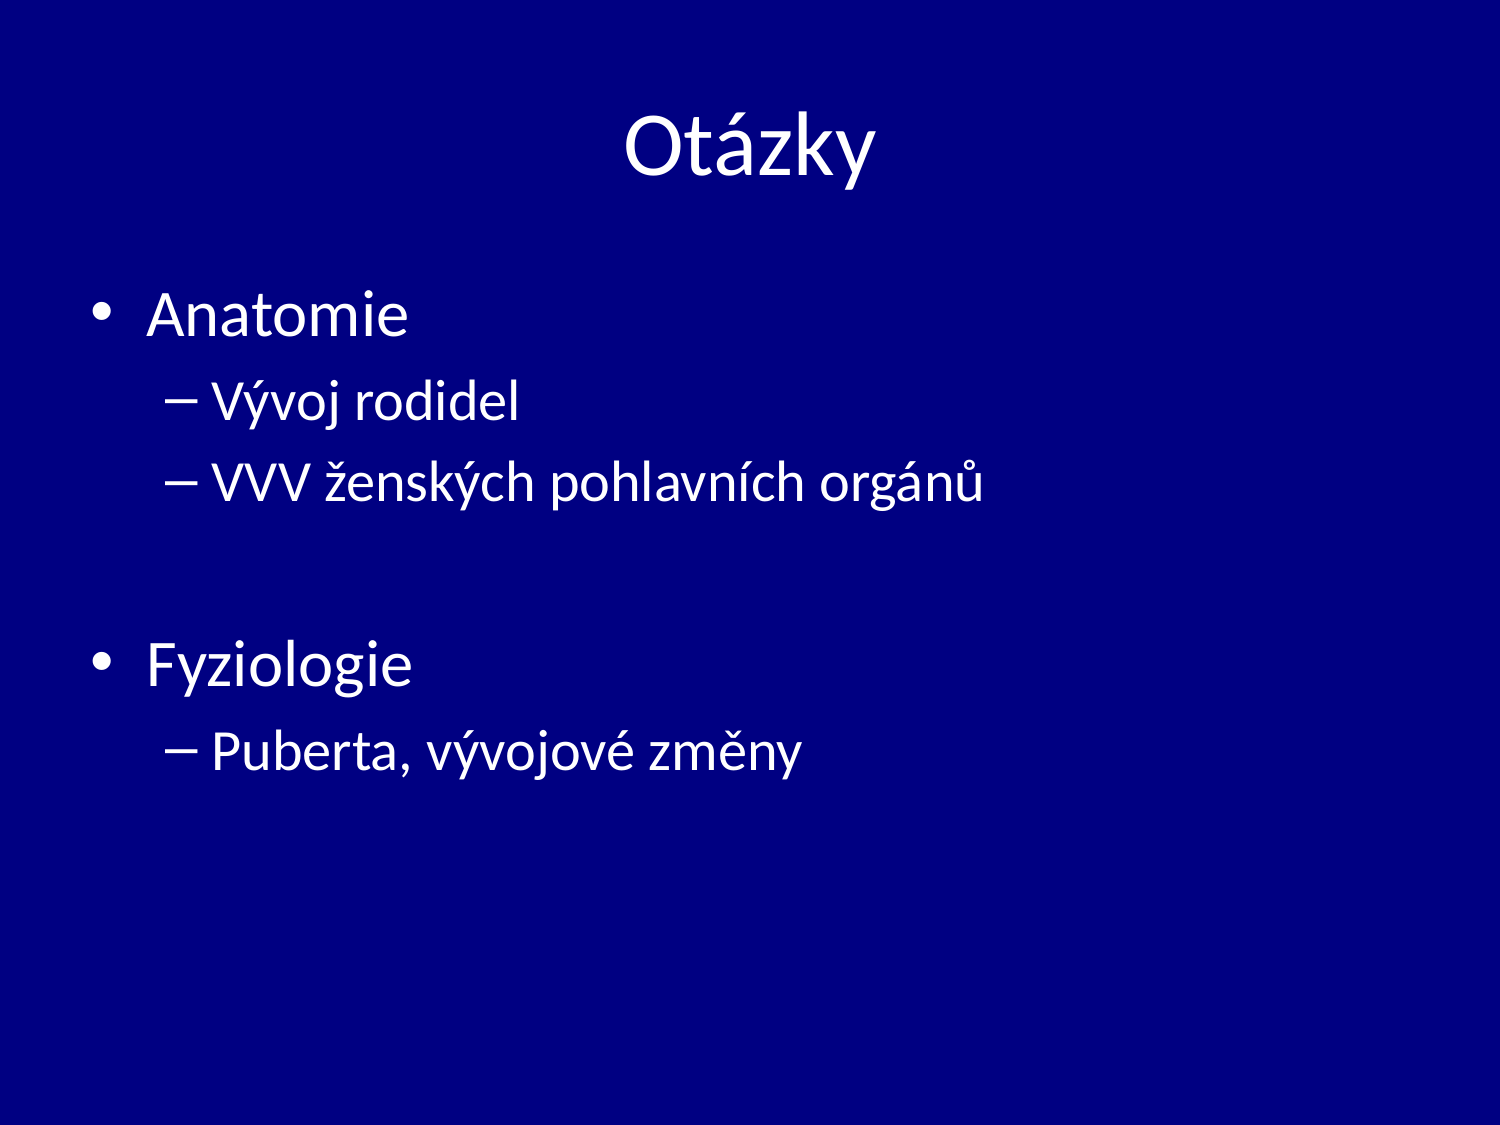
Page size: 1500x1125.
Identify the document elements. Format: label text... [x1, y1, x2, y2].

title Otázky [74, 44, 1426, 233]
list Anatomie Vývoj rodidel VVV ženských pohlavních orgánů Fyziologie Puberta, vývojové změny [74, 262, 1426, 1006]
